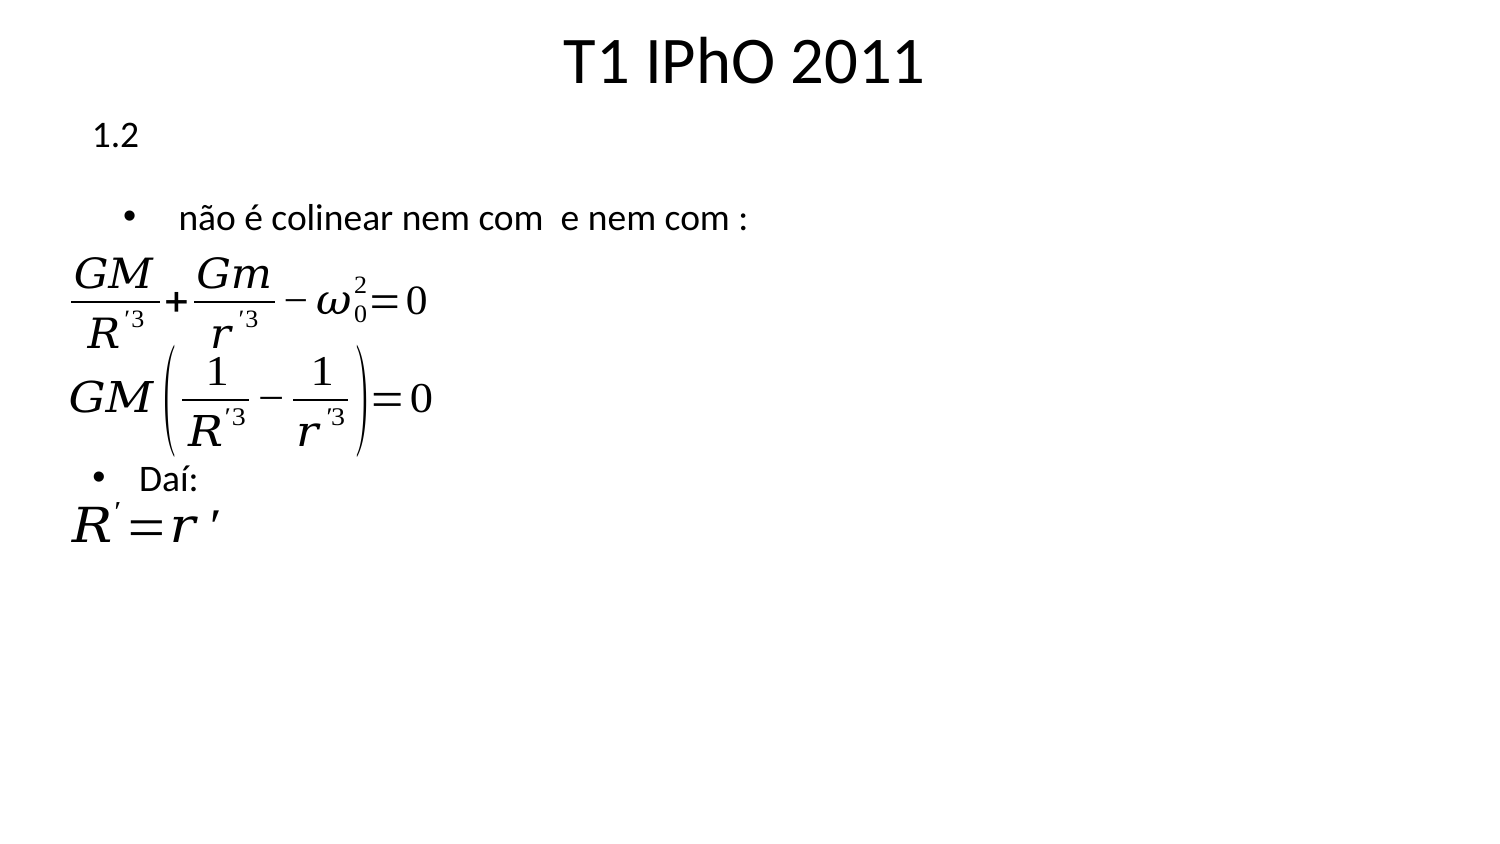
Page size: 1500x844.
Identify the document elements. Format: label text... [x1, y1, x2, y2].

text_box T1 IPhO 2011 [549, 9, 951, 105]
text_box Daí: [77, 446, 214, 507]
text_box 1.2 [77, 102, 155, 163]
